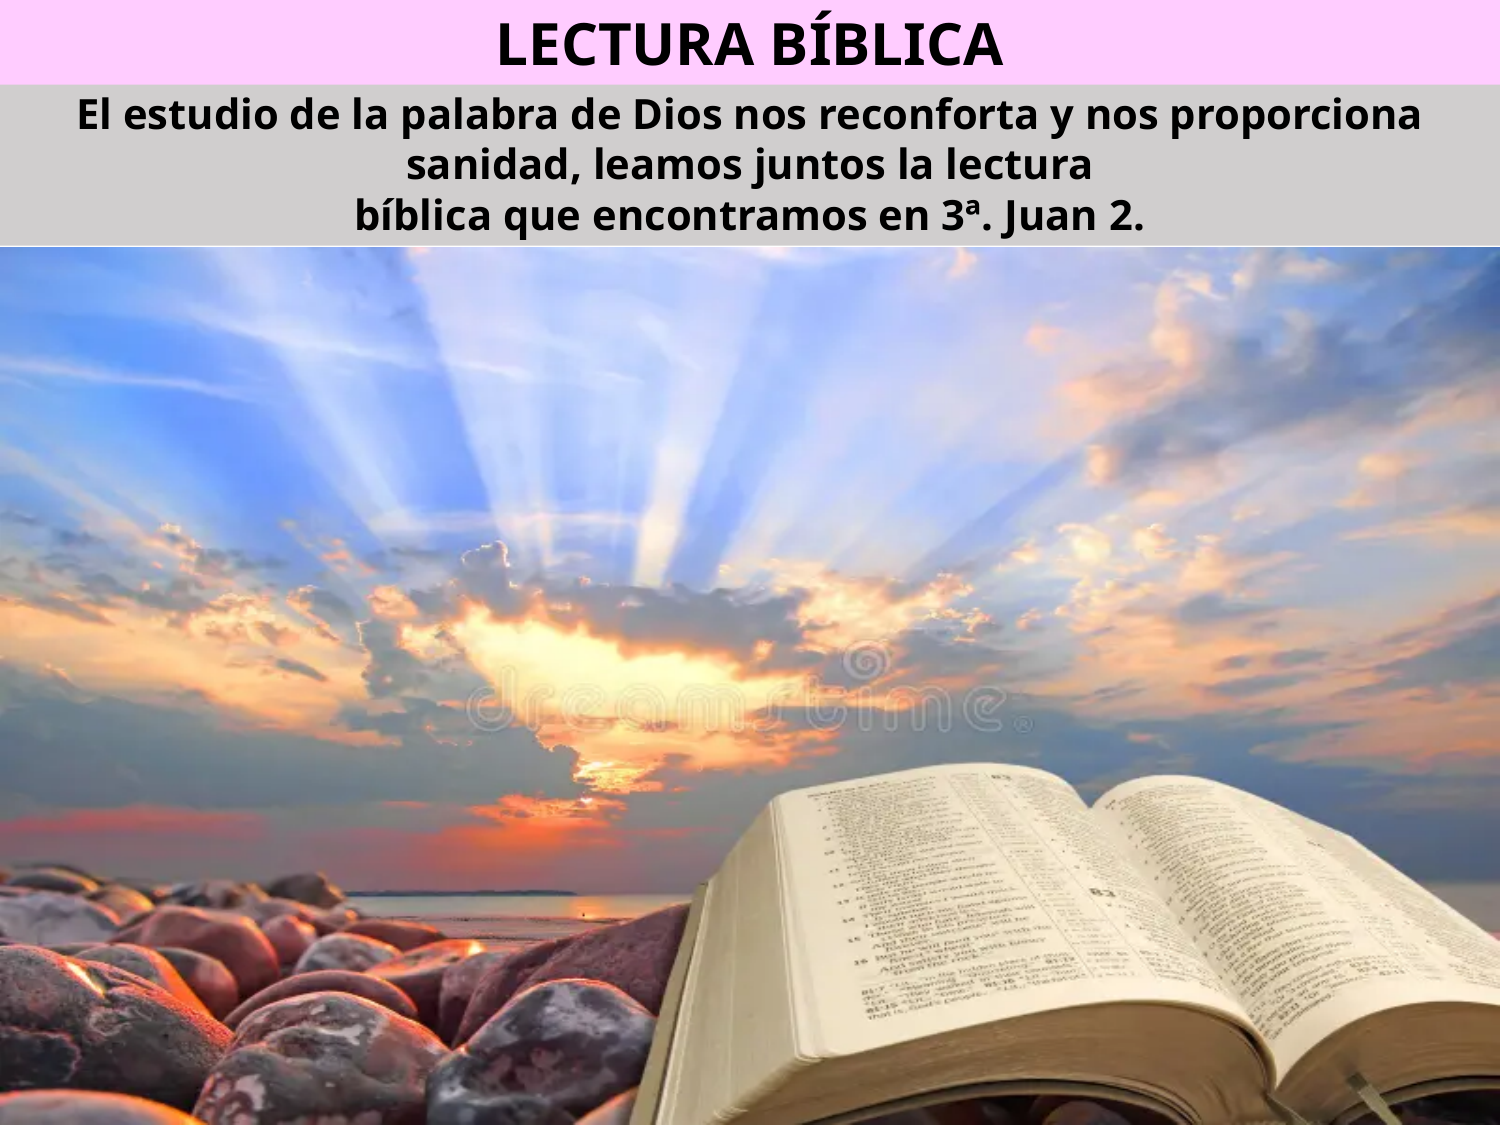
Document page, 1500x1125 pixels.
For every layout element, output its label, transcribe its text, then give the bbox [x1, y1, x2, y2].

text_box LECTURA BÍBLICA [0, 0, 1500, 85]
picture [0, 247, 1500, 1125]
text_box El estudio de la palabra de Dios nos reconforta y nos proporciona sanidad, leamos juntos la lectura bíblica que encontramos en 3ª. Juan 2. [0, 85, 1500, 246]
